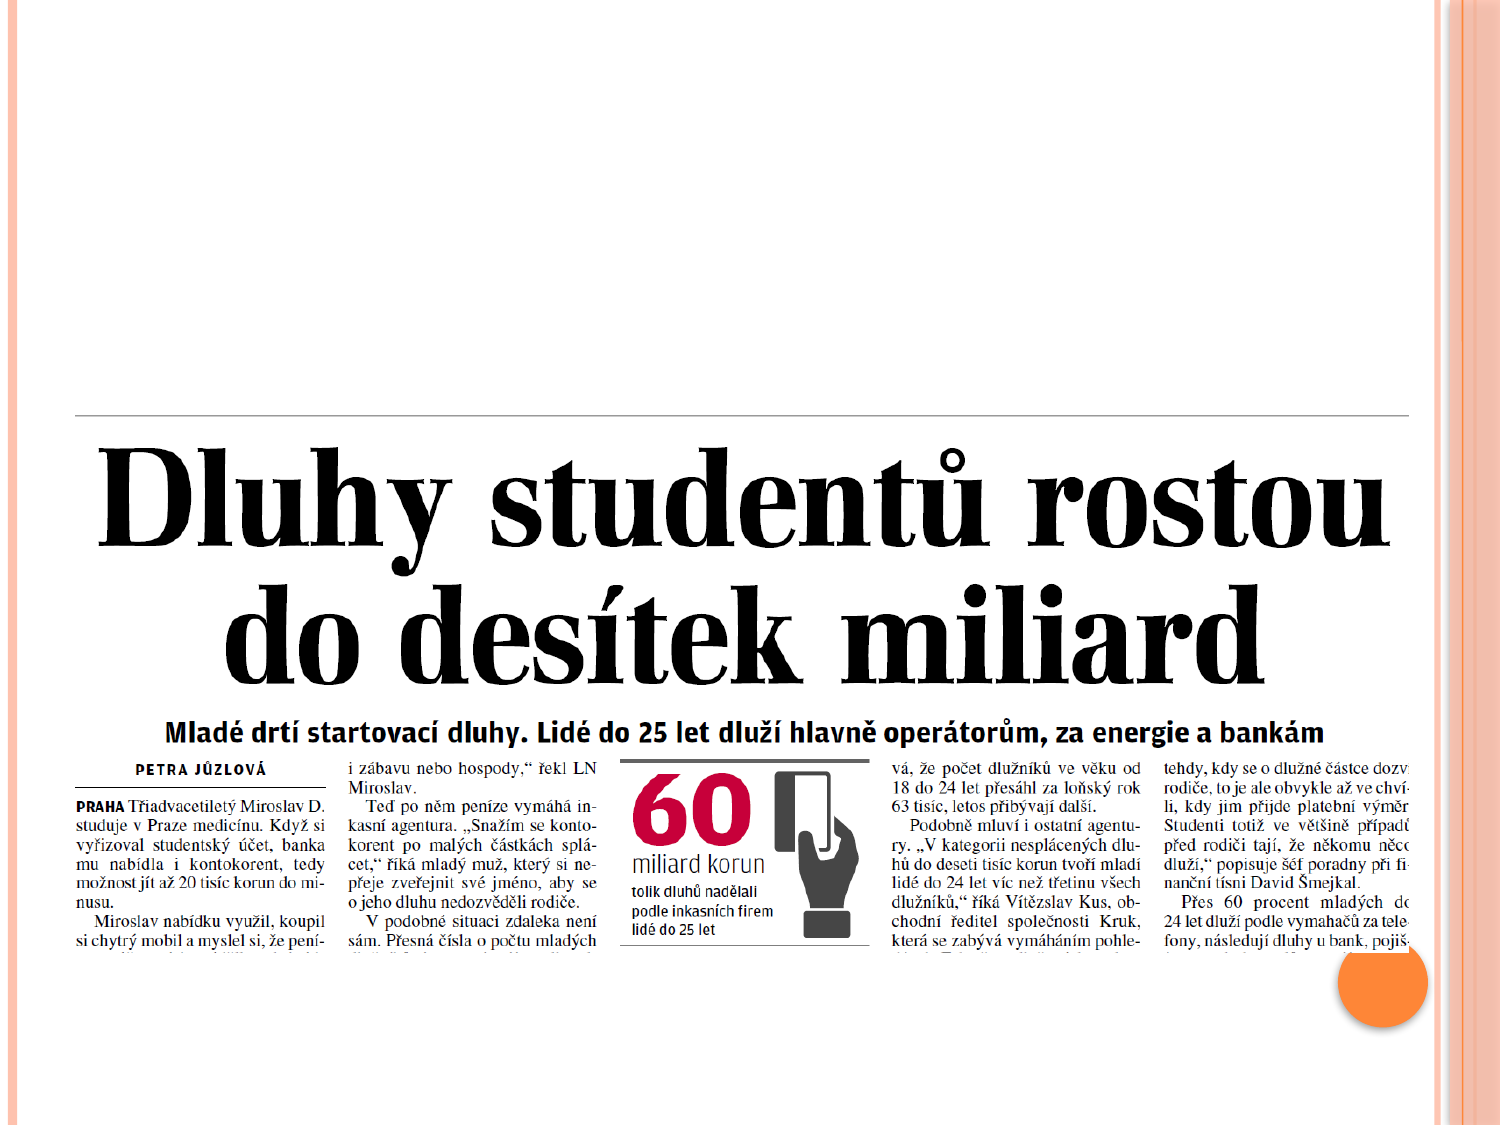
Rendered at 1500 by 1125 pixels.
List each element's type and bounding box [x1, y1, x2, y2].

list [74, 415, 1410, 953]
